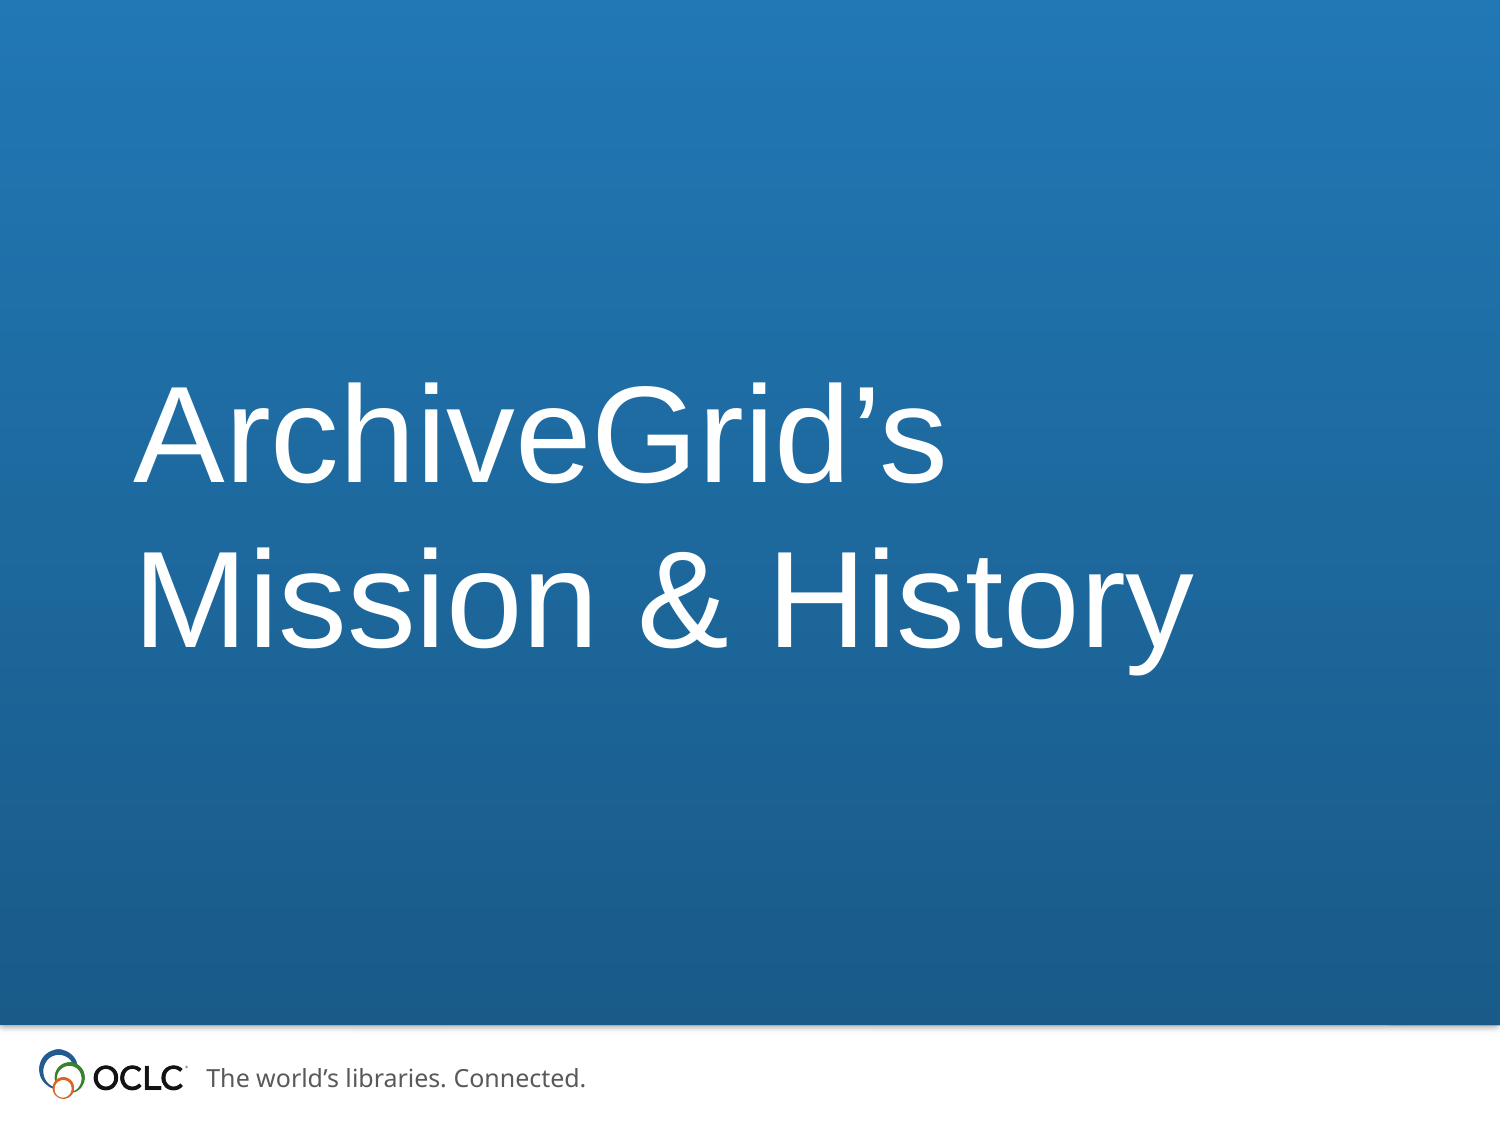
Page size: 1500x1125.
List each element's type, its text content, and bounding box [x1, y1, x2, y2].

title ArchiveGrid’s Mission & History [118, 337, 1394, 888]
picture [39, 1049, 188, 1099]
